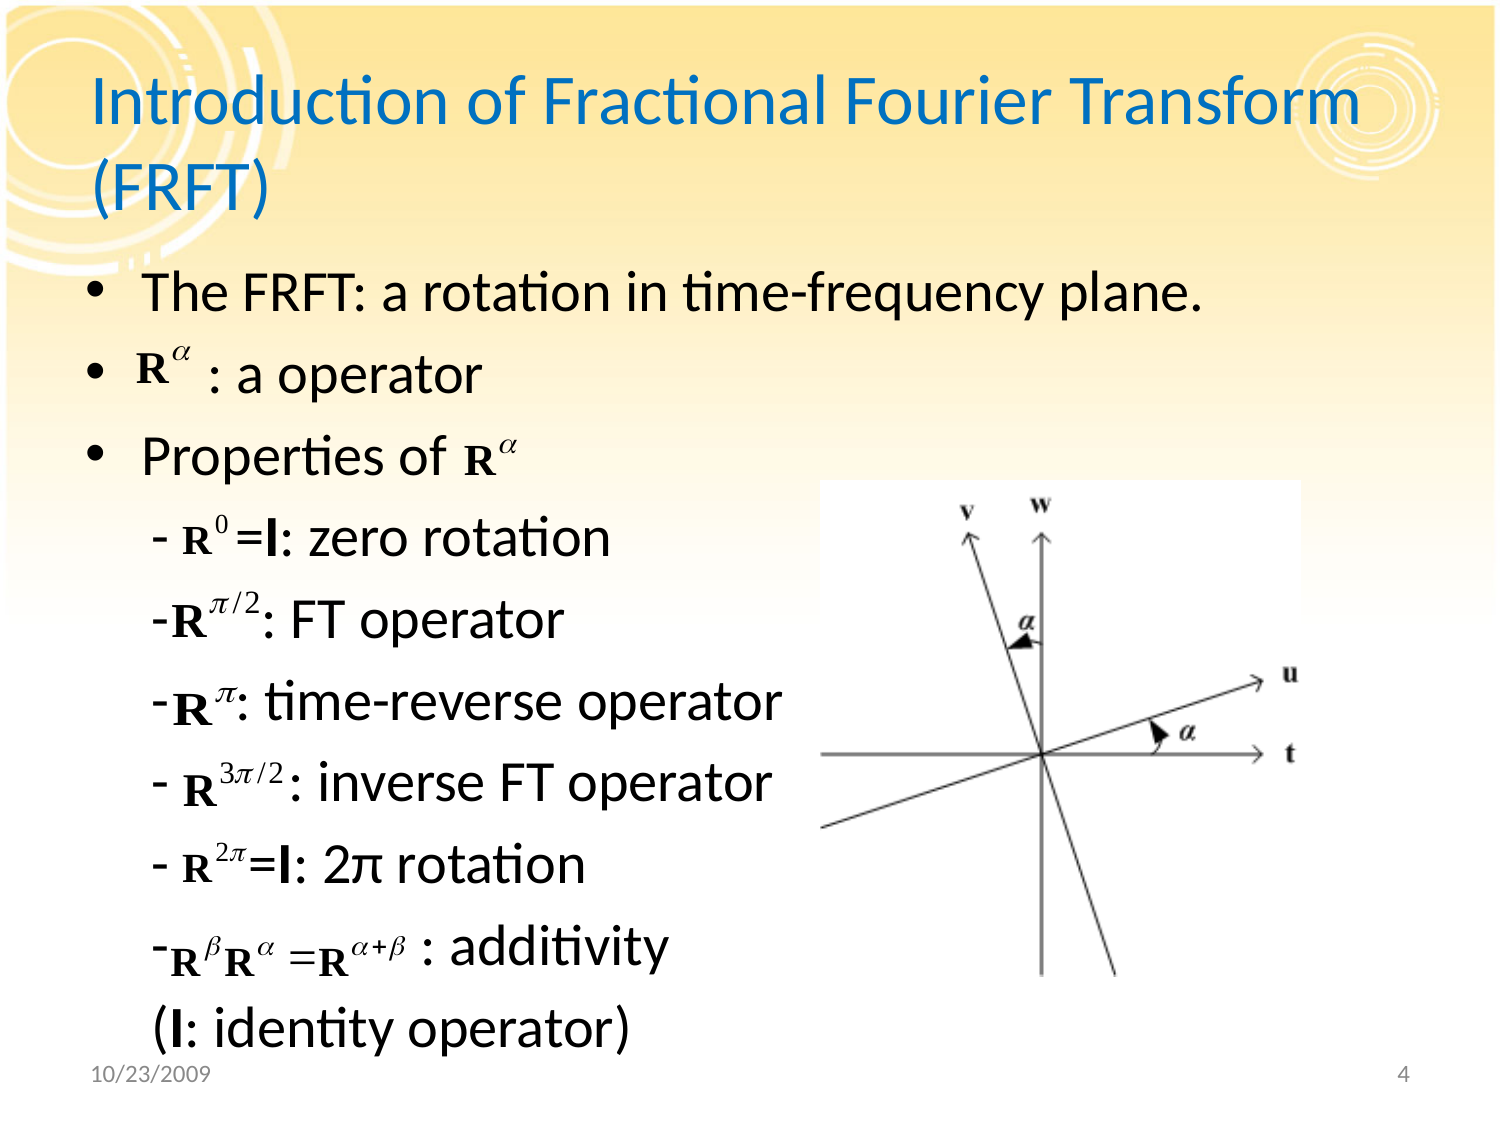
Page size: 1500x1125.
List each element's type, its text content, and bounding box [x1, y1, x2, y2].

list The FRFT: a rotation in time-frequency plane. : a operator Properties of - =I: zero rotation - : FT operator - : time-reverse operator - : inverse FT operator - =I: 2π rotation - : additivity (I: identity operator) [70, 245, 1421, 1060]
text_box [456, 421, 528, 485]
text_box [163, 925, 414, 985]
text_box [163, 577, 270, 648]
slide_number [75, 1042, 425, 1103]
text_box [128, 327, 202, 393]
picture [0, 1, 1500, 1125]
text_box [175, 831, 256, 892]
slide_number 4 [1074, 1042, 1425, 1103]
title Introduction of Fractional Fourier Transform (FRFT) [74, 44, 1426, 233]
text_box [175, 503, 235, 563]
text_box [175, 749, 294, 817]
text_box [163, 667, 252, 736]
